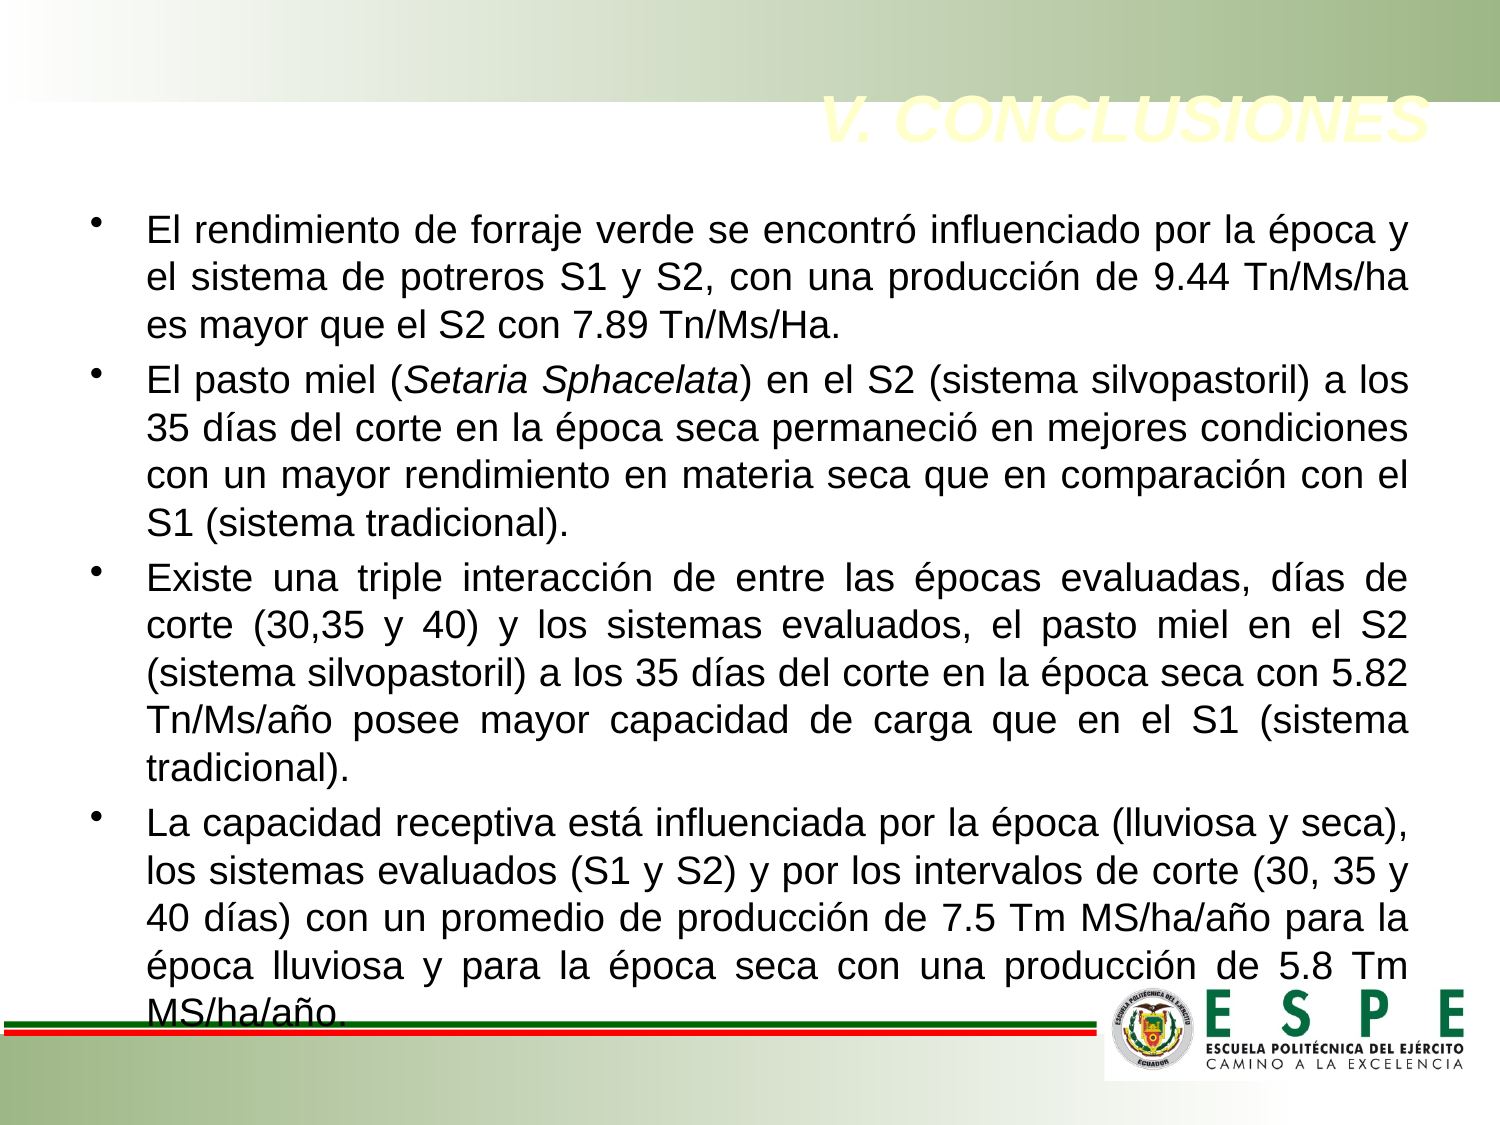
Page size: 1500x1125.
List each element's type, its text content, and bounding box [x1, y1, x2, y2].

title V. CONCLUSIONES [96, 68, 1447, 161]
list El rendimiento de forraje verde se encontró influenciado por la época y el sistema de potreros S1 y S2, con una producción de 9.44 Tn/Ms/ha es mayor que el S2 con 7.89 Tn/Ms/Ha. El pasto miel (Setaria Sphacelata) en el S2 (sistema silvopastoril) a los 35 días del corte en la época seca permaneció en mejores condiciones con un mayor rendimiento en materia seca que en comparación con el S1 (sistema tradicional). Existe una triple interacción de entre las épocas evaluadas, días de corte (30,35 y 40) y los sistemas evaluados, el pasto miel en el S2 (sistema silvopastoril) a los 35 días del corte en la época seca con 5.82 Tn/Ms/año posee mayor capacidad de carga que en el S1 (sistema tradicional). La capacidad receptiva está influenciada por la época (lluviosa y seca), los sistemas evaluados (S1 y S2) y por los intervalos de corte (30, 35 y 40 días) con un promedio de producción de 7.5 Tm MS/ha/año para la época lluviosa y para la época seca con una producción de 5.8 Tm MS/ha/año. [75, 196, 1425, 1005]
picture [1104, 976, 1483, 1081]
